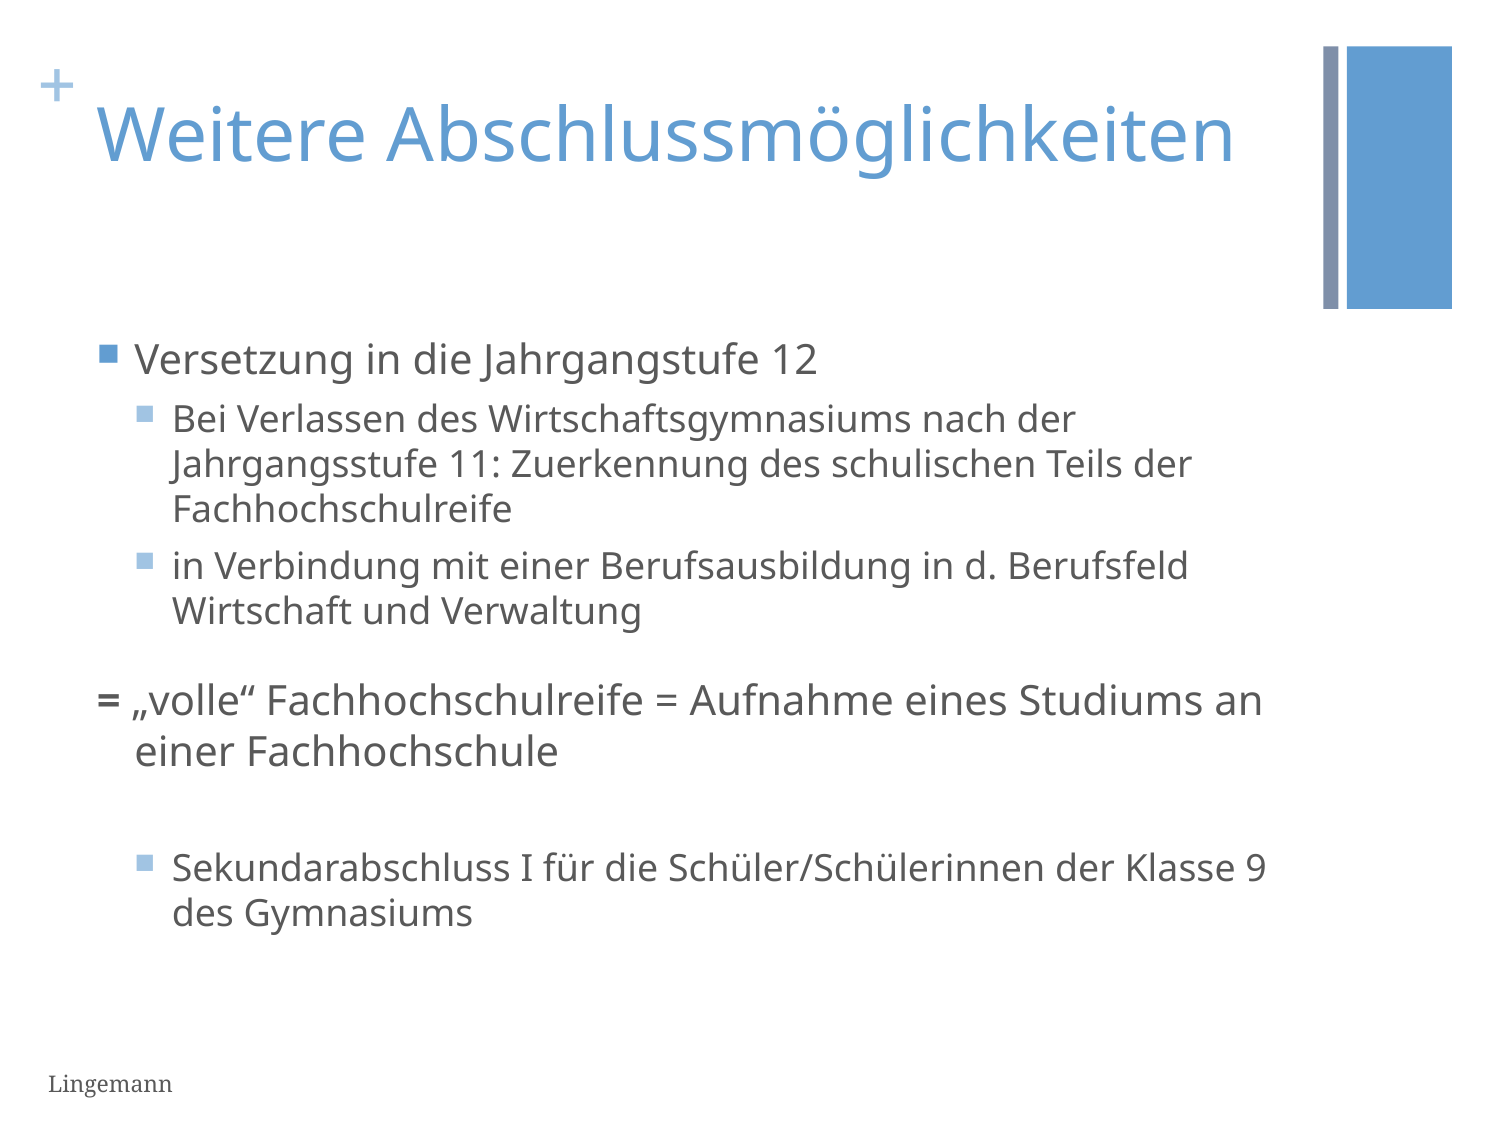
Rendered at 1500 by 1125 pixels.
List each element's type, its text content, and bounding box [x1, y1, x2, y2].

title Weitere Abschlussmöglichkeiten [81, 79, 1322, 263]
footer Lingemann [33, 1053, 1038, 1114]
list Versetzung in die Jahrgangstufe 12 Bei Verlassen des Wirtschaftsgymnasiums nach der Jahrgangsstufe 11: Zuerkennung des schulischen Teils der Fachhochschulreife in Verbindung mit einer Berufsausbildung in d. Berufsfeld Wirtschaft und Verwaltung = „volle“ Fachhochschulreife = Aufnahme eines Studiums an einer Fachhochschule Sekundarabschluss I für die Schüler/Schülerinnen der Klasse 9 des Gymnasiums [81, 324, 1322, 1005]
